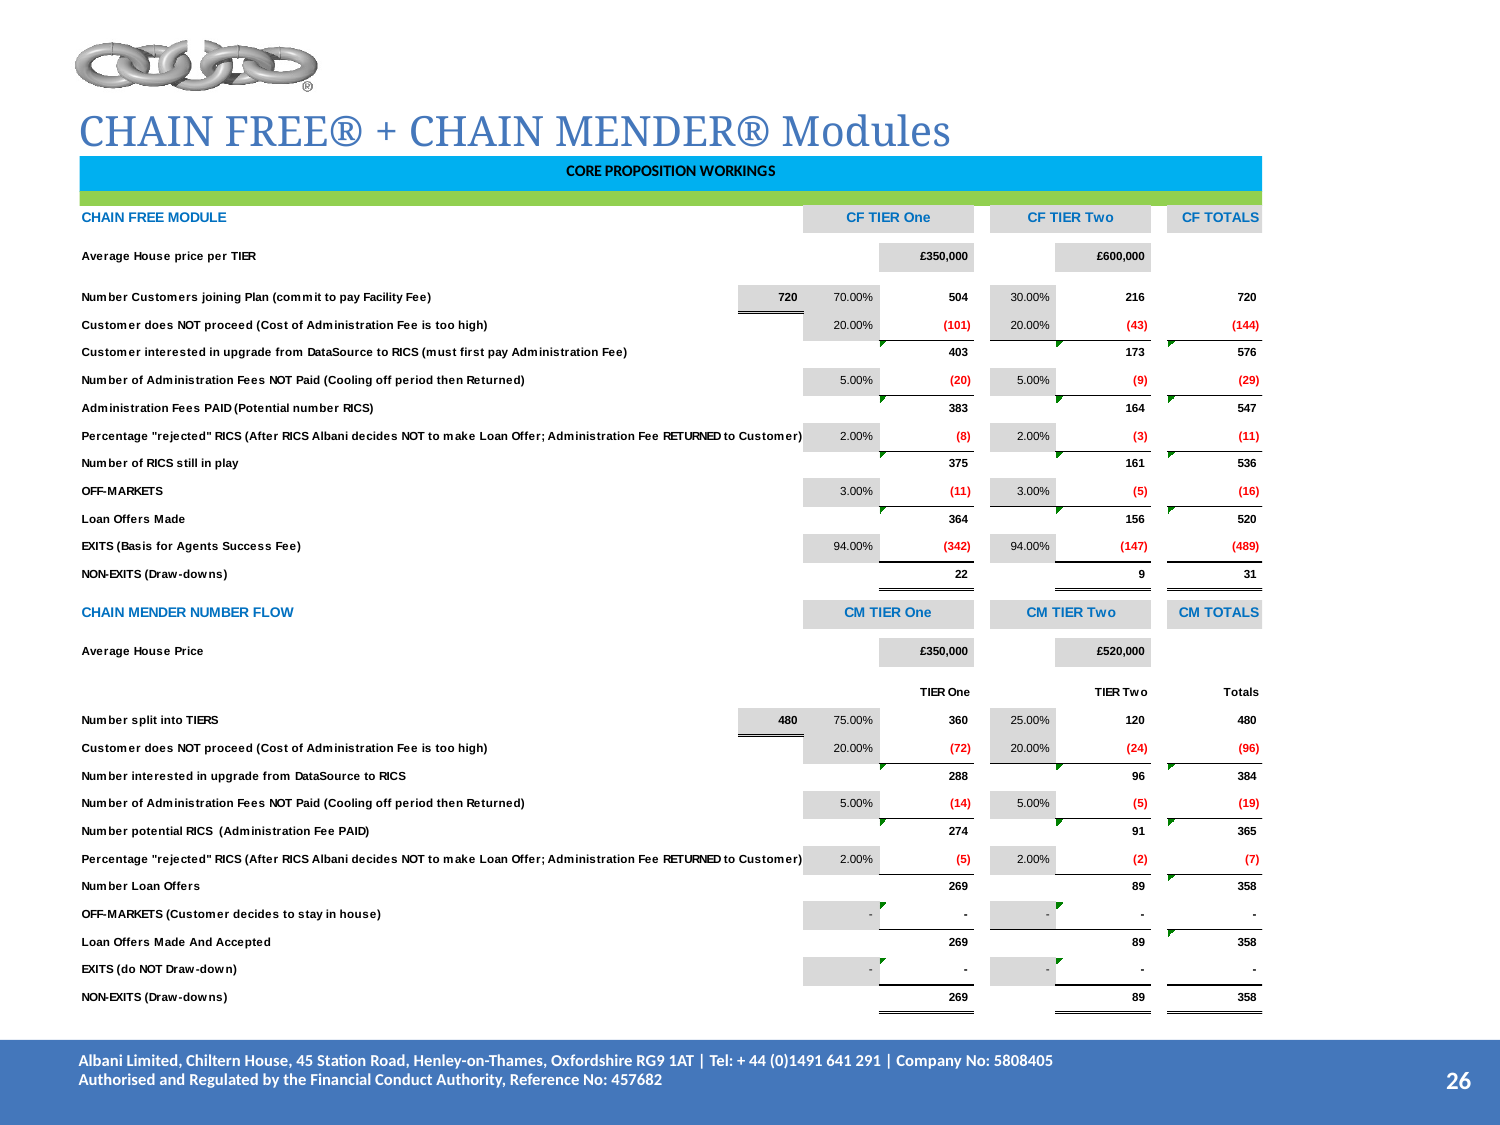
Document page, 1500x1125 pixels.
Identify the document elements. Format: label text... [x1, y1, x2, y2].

title CHAIN FREE® + CHAIN MENDER® Modules [78, 105, 1354, 156]
list [47, 68, 1354, 193]
picture [78, 155, 1264, 1025]
picture [59, 32, 324, 68]
